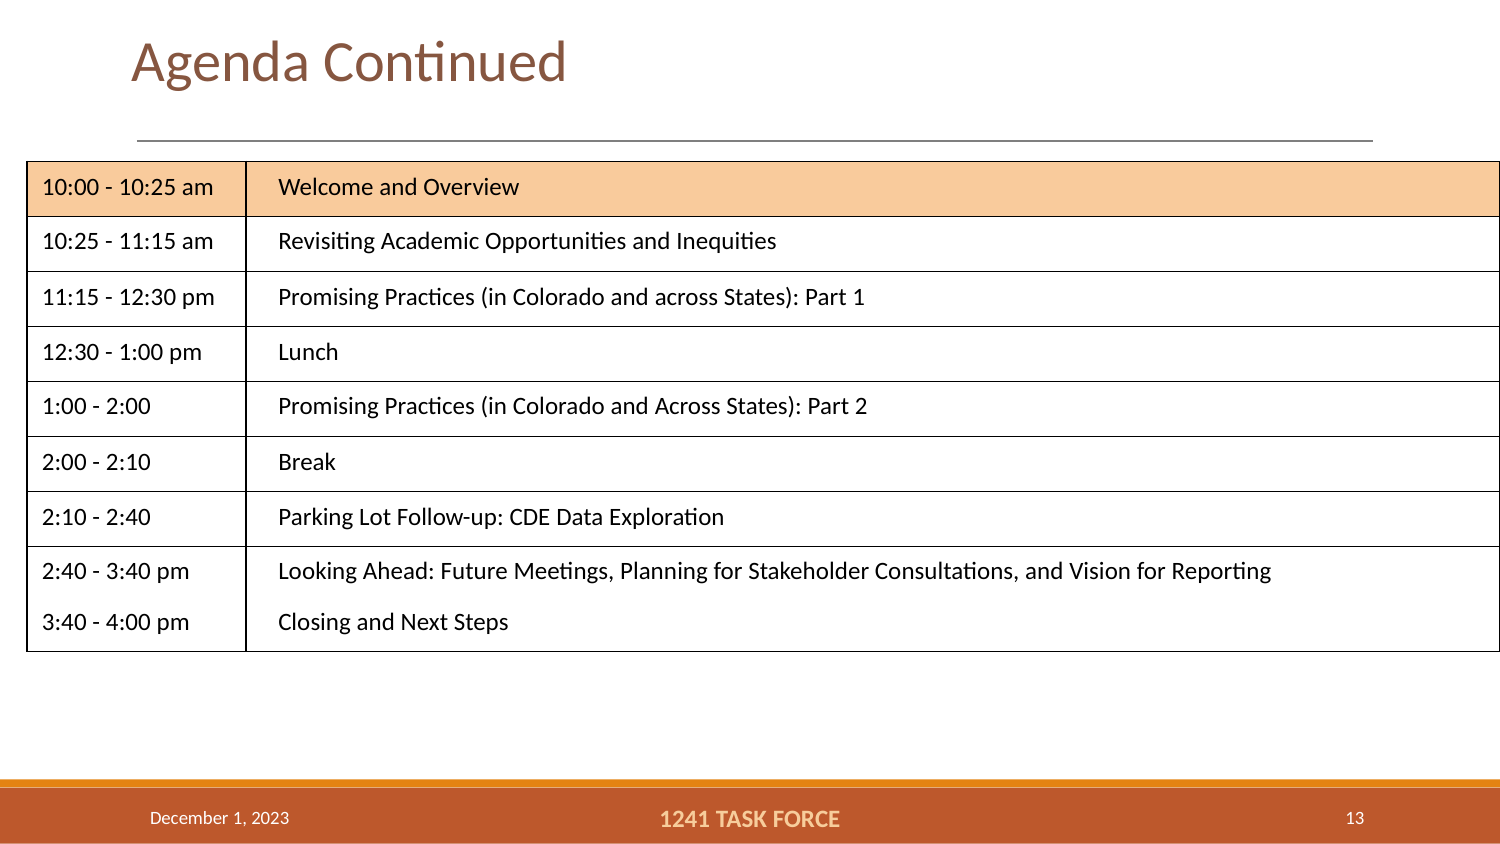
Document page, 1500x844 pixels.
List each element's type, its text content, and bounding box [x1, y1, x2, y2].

table_cell 12:30 - 1:00 pm [28, 327, 245, 381]
table_header Welcome and Overview [247, 162, 1499, 216]
table_cell 11:15 - 12:30 pm [28, 272, 245, 326]
table_cell 10:25 - 11:15 am [28, 217, 245, 271]
table_cell Looking Ahead: Future Meetings, Planning for Stakeholder Consultations, and Vision for Reporting Closing and Next Steps [247, 547, 1499, 651]
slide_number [135, 794, 440, 840]
table_cell 2:00 - 2:10 [28, 437, 245, 491]
slide_number 13 [1218, 794, 1380, 840]
table_cell Revisiting Academic Opportunities and Inequities [247, 217, 1499, 271]
footer 1241 TASK FORCE [453, 794, 1047, 840]
table_header 10:00 - 10:25 am [28, 162, 245, 216]
table_cell Lunch [247, 327, 1499, 381]
title Agenda Continued [131, 10, 1369, 106]
table_cell 2:40 - 3:40 pm 3:40 - 4:00 pm [28, 547, 245, 651]
table_cell Promising Practices (in Colorado and across States): Part 1 [247, 272, 1499, 326]
table_cell 1:00 - 2:00 [28, 382, 245, 436]
table_cell Parking Lot Follow-up: CDE Data Exploration [247, 492, 1499, 546]
table_cell Promising Practices (in Colorado and Across States): Part 2 [247, 382, 1499, 436]
table_cell 2:10 - 2:40 [28, 492, 245, 546]
table_cell Break [247, 437, 1499, 491]
